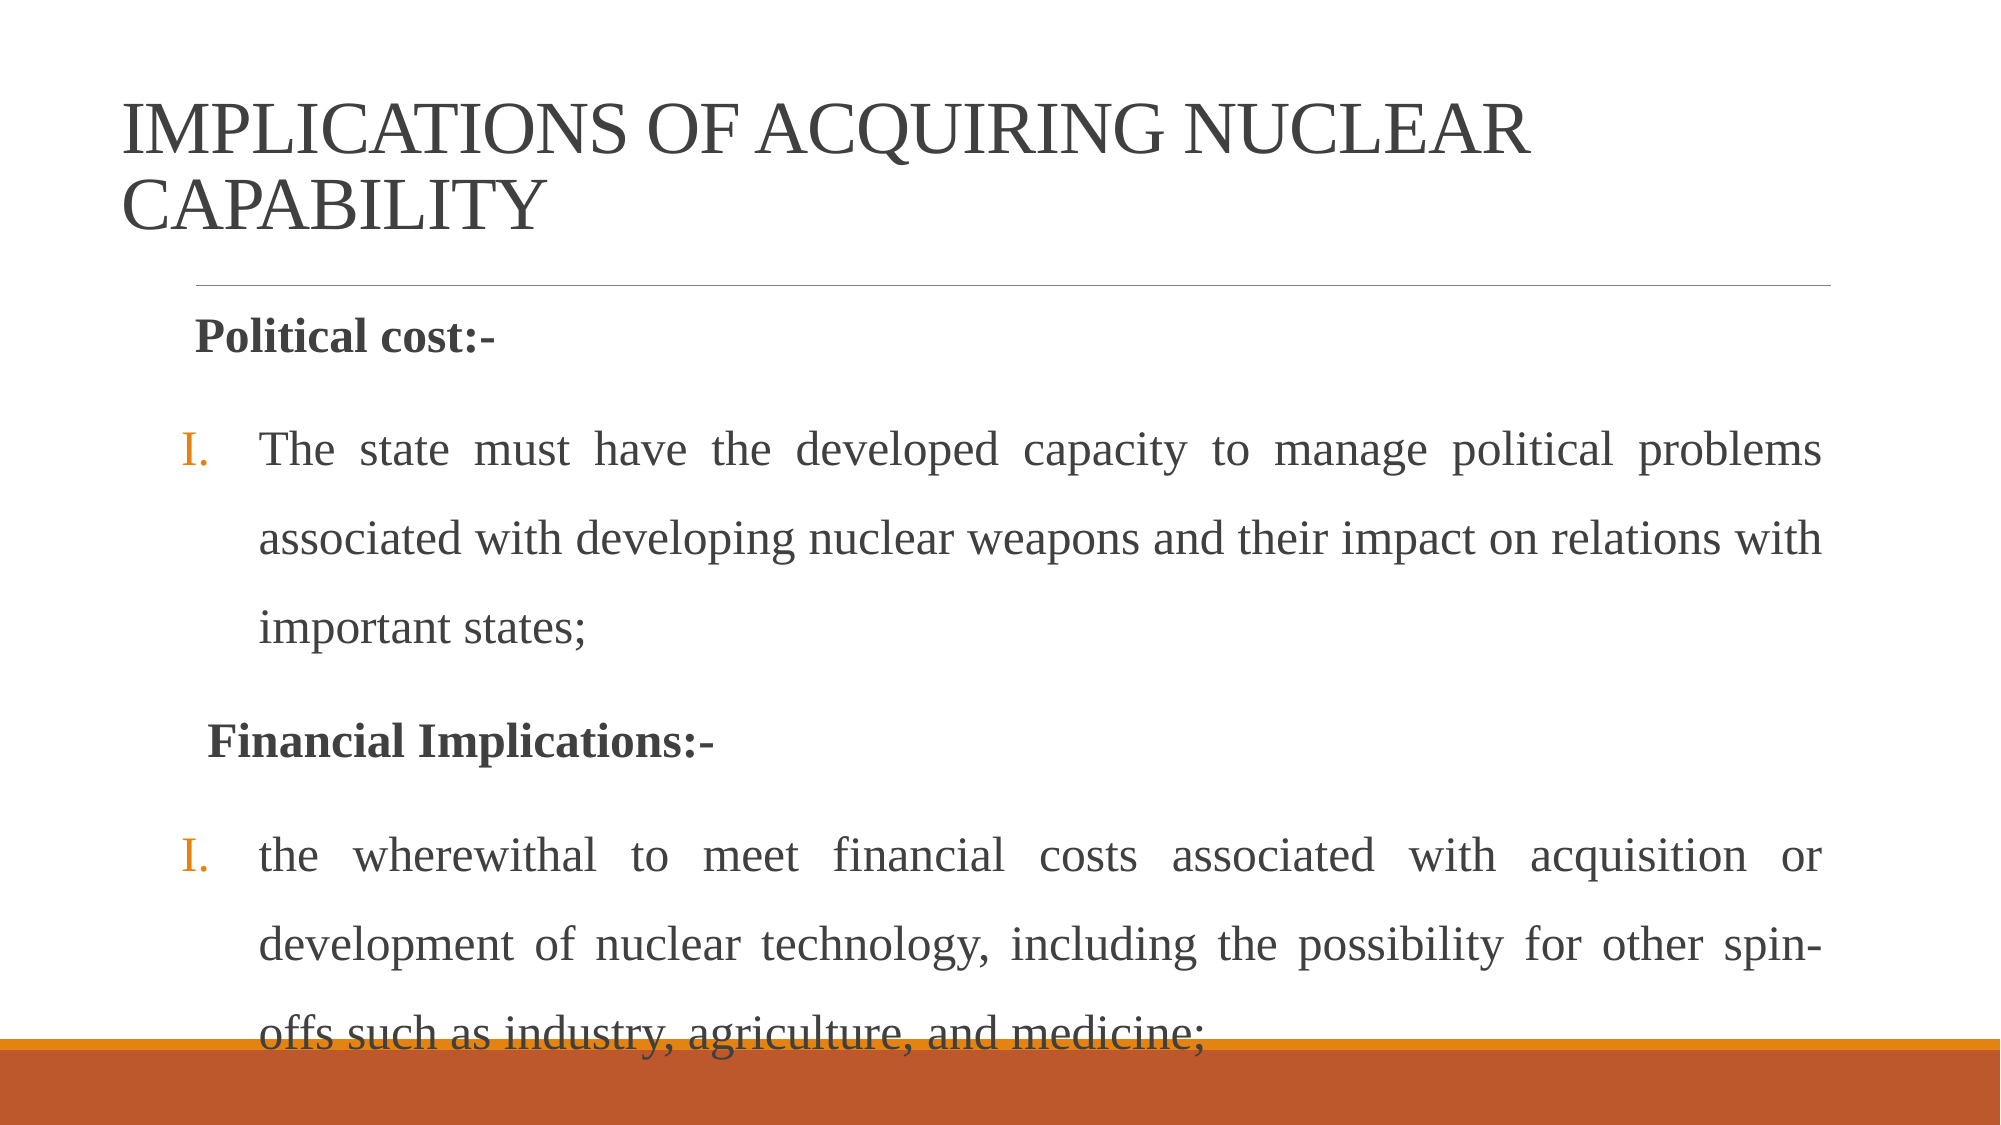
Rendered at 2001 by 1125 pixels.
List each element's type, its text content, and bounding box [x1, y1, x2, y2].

list Political cost:- The state must have the developed capacity to manage political problems associated with developing nuclear weapons and their impact on relations with important states; Financial Implications:- the wherewithal to meet financial costs associated with acquisition or development of nuclear technology, including the possibility for other spin-offs such as industry, agriculture, and medicine; [181, 265, 1824, 1074]
title IMPLICATIONS OF ACQUIRING NUCLEAR CAPABILITY [106, 74, 1850, 253]
